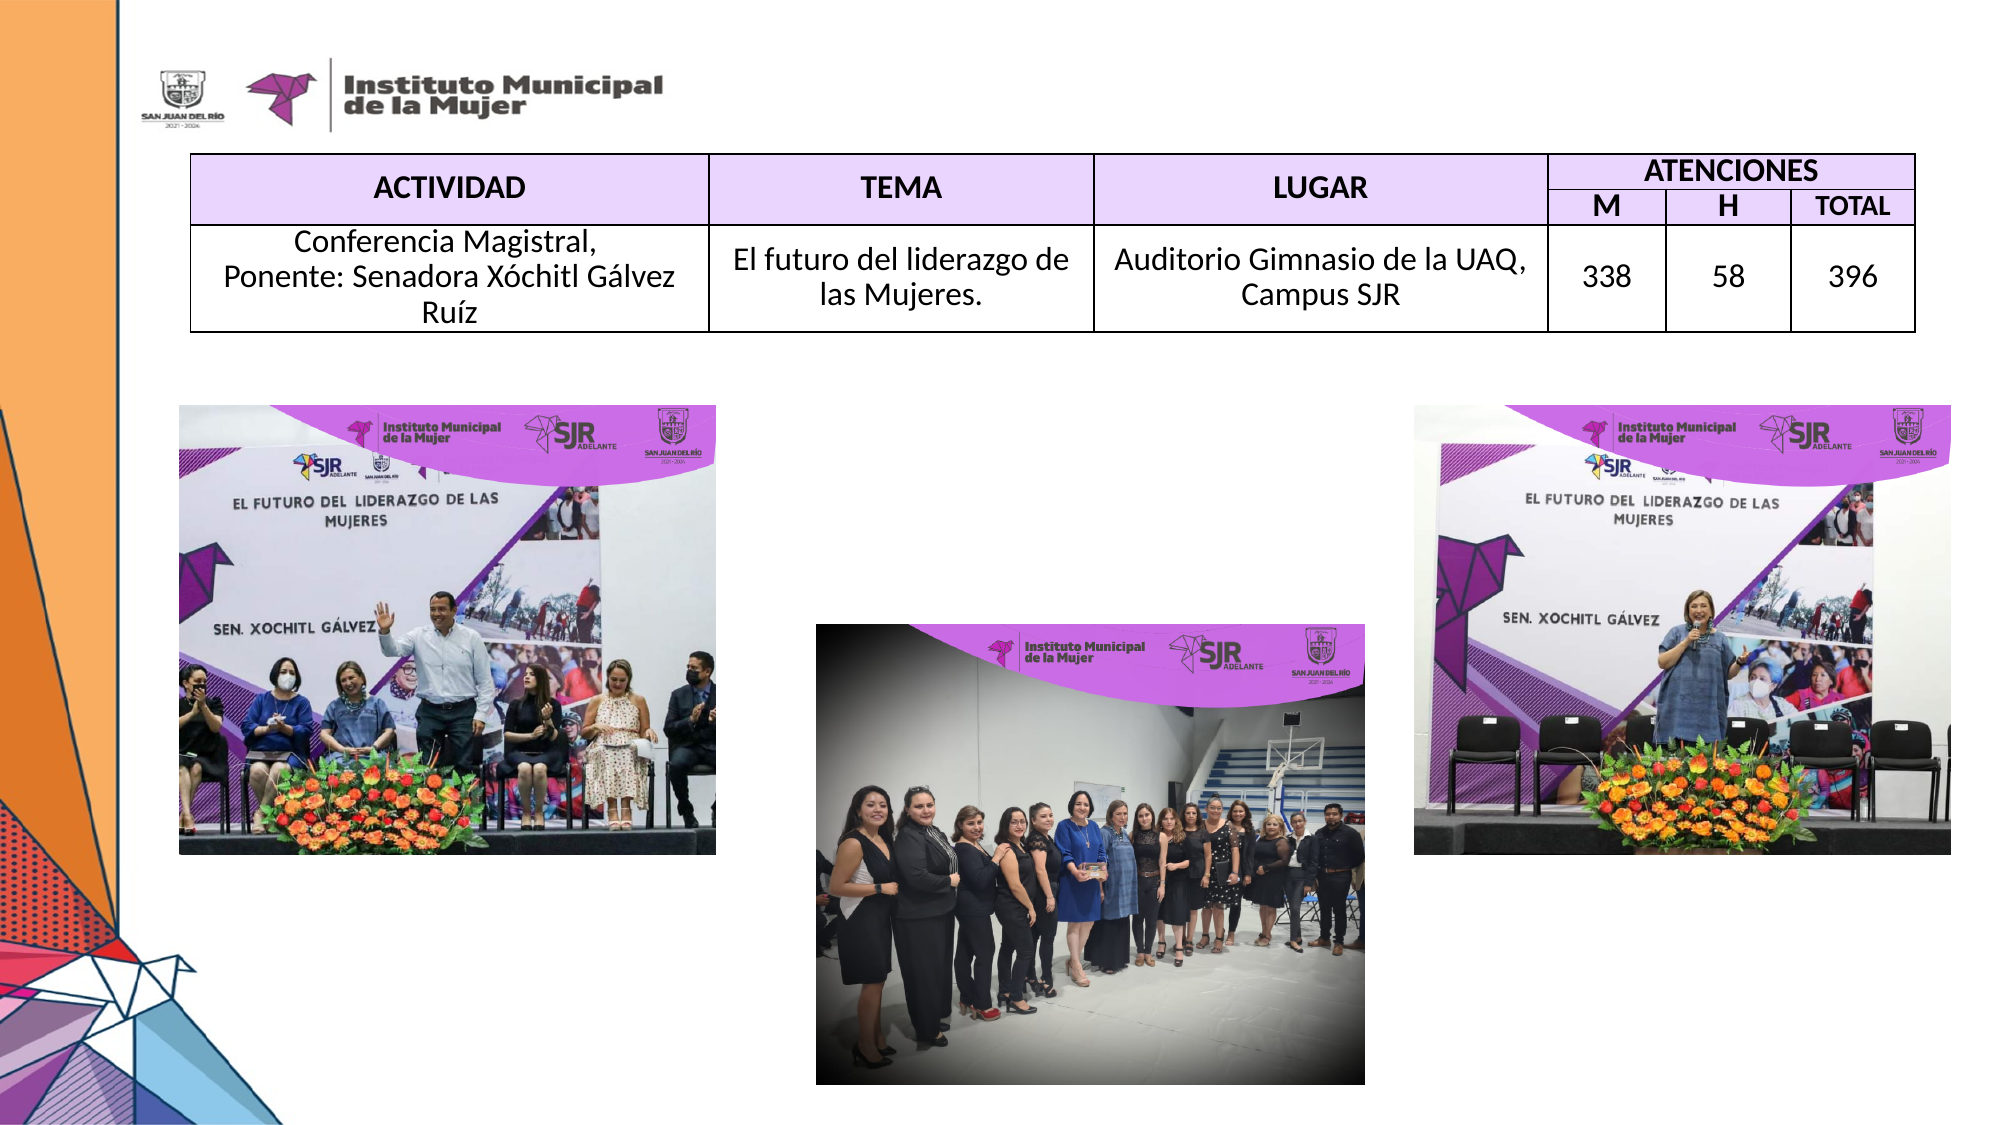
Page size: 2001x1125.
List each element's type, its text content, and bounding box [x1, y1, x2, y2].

picture [0, 0, 717, 1125]
table_cell TOTAL [1792, 190, 1914, 224]
picture [1414, 405, 1951, 855]
table_cell H [1667, 190, 1790, 224]
picture [816, 624, 1365, 1085]
table_header ATENCIONES [1549, 155, 1914, 189]
table_cell Auditorio Gimnasio de la UAQ, Campus SJR [1095, 226, 1547, 331]
table_header TEMA [717, 155, 1093, 224]
table_cell El futuro del liderazgo de las Mujeres. [717, 226, 1093, 331]
table_header LUGAR [1095, 155, 1547, 224]
table_cell 396 [1792, 226, 1914, 331]
table_cell 58 [1667, 226, 1790, 331]
table_cell M [1549, 190, 1665, 224]
table_cell 338 [1549, 226, 1665, 331]
